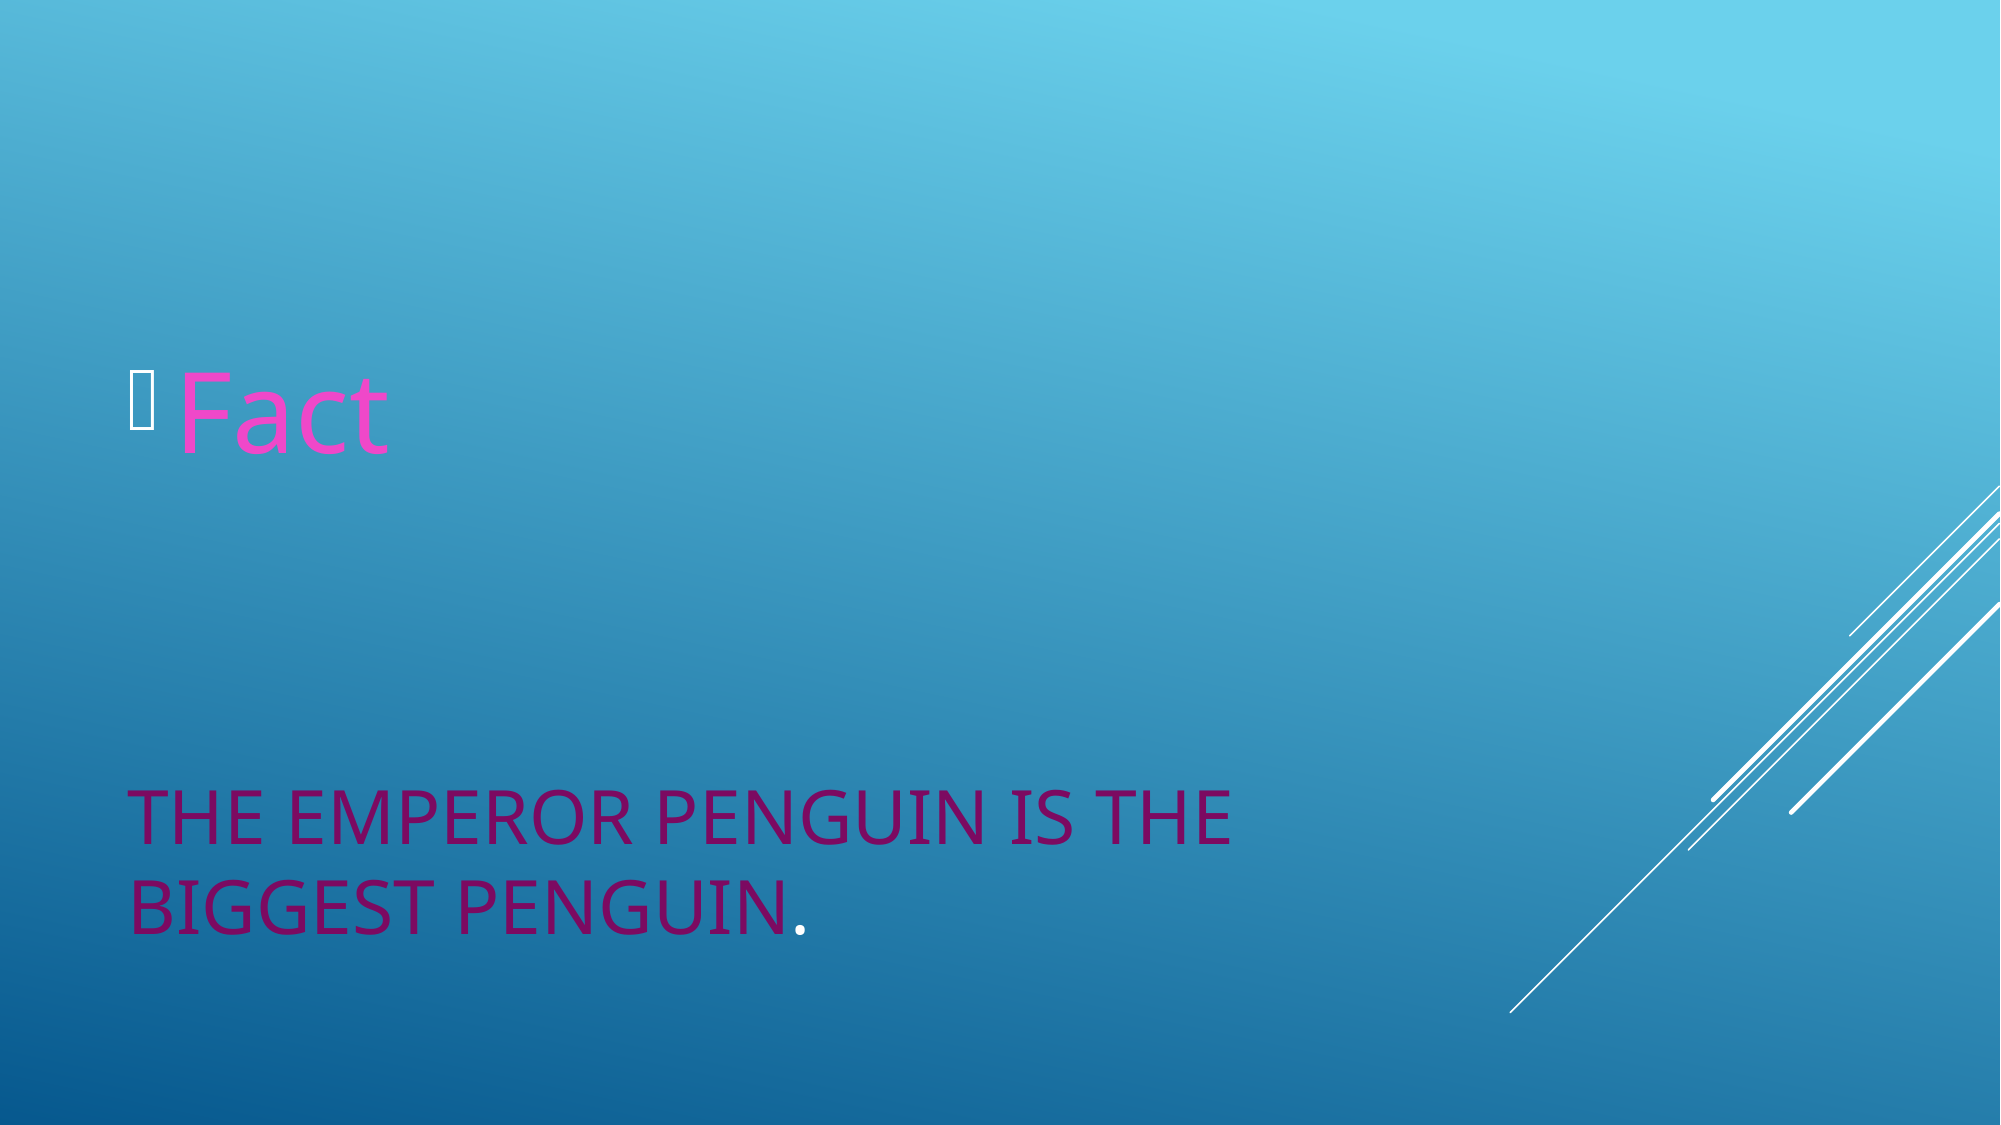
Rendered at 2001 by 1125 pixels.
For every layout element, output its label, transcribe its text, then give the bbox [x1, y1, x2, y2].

title THE emperor Penguin is the biggest penguin. [112, 736, 1513, 984]
list Fact [112, 112, 1513, 706]
